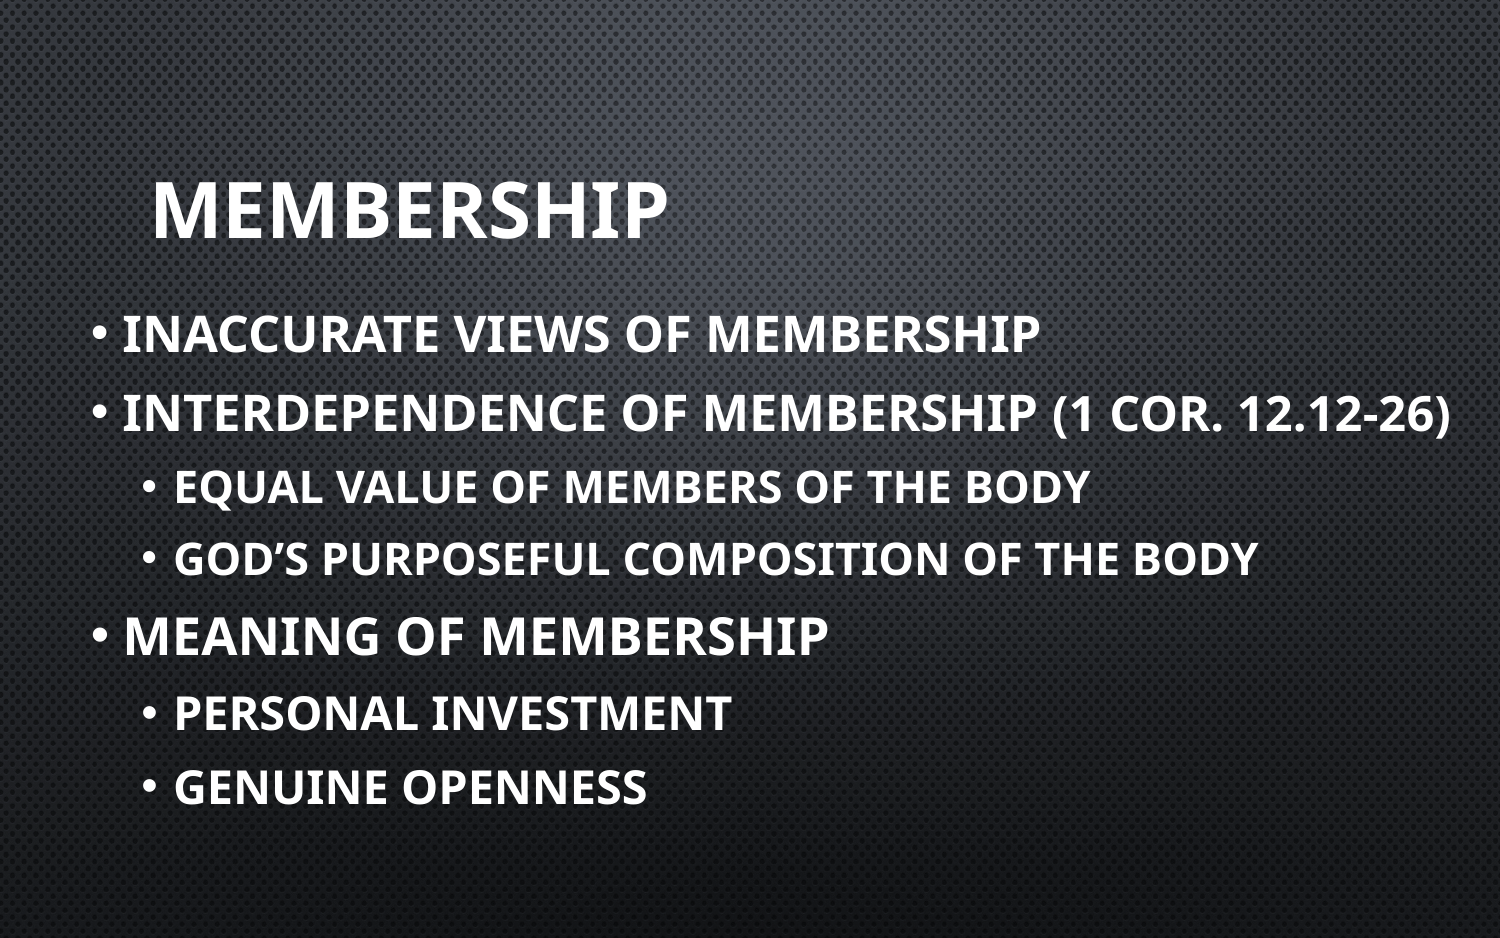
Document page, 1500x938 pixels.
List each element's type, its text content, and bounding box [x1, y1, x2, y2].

title Membership [134, 161, 1353, 253]
list Inaccurate Views of Membership Interdependence of Membership (1 Cor. 12.12-26) Equal Value of Members of the Body God’s Purposeful Composition of the Body Meaning of Membership Personal Investment Genuine Openness [75, 271, 1469, 844]
